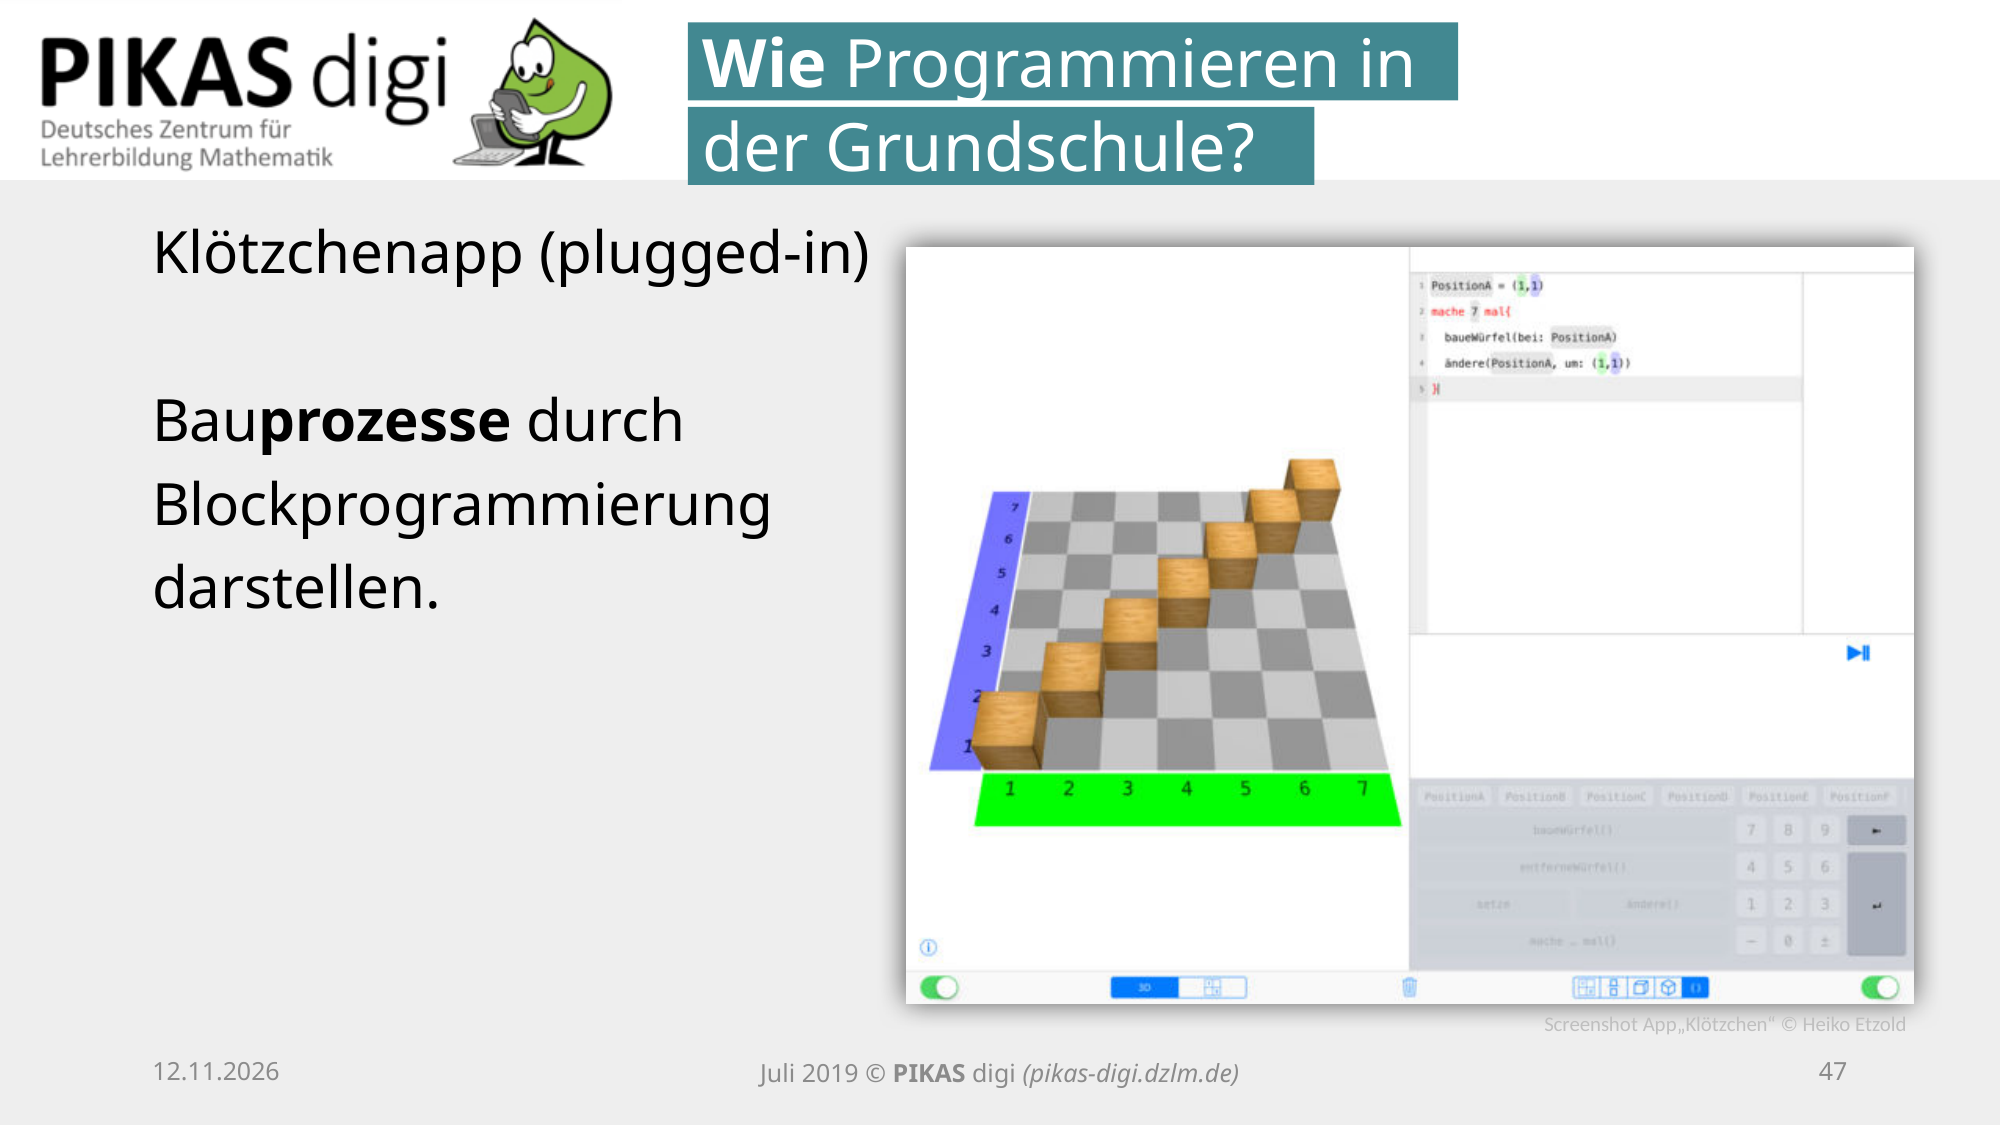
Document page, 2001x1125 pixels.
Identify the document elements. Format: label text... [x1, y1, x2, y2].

text_box der Grundschule? [687, 106, 1315, 185]
text_box Wie Programmieren in [687, 22, 1459, 101]
picture [906, 247, 1914, 1004]
slide_number 46 [1412, 1042, 1863, 1103]
picture [0, 0, 622, 180]
footer Juli 2019 © PIKAS digi (pikas-digi.dzlm.de) [662, 1042, 1338, 1103]
text_box Screenshot App„Klötzchen“ © Heiko Etzold [1529, 1002, 1922, 1043]
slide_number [137, 1042, 588, 1103]
text_box Klötzchenapp (plugged-in) Bauprozesse durch Blockprogrammierung darstellen. [137, 216, 1863, 753]
